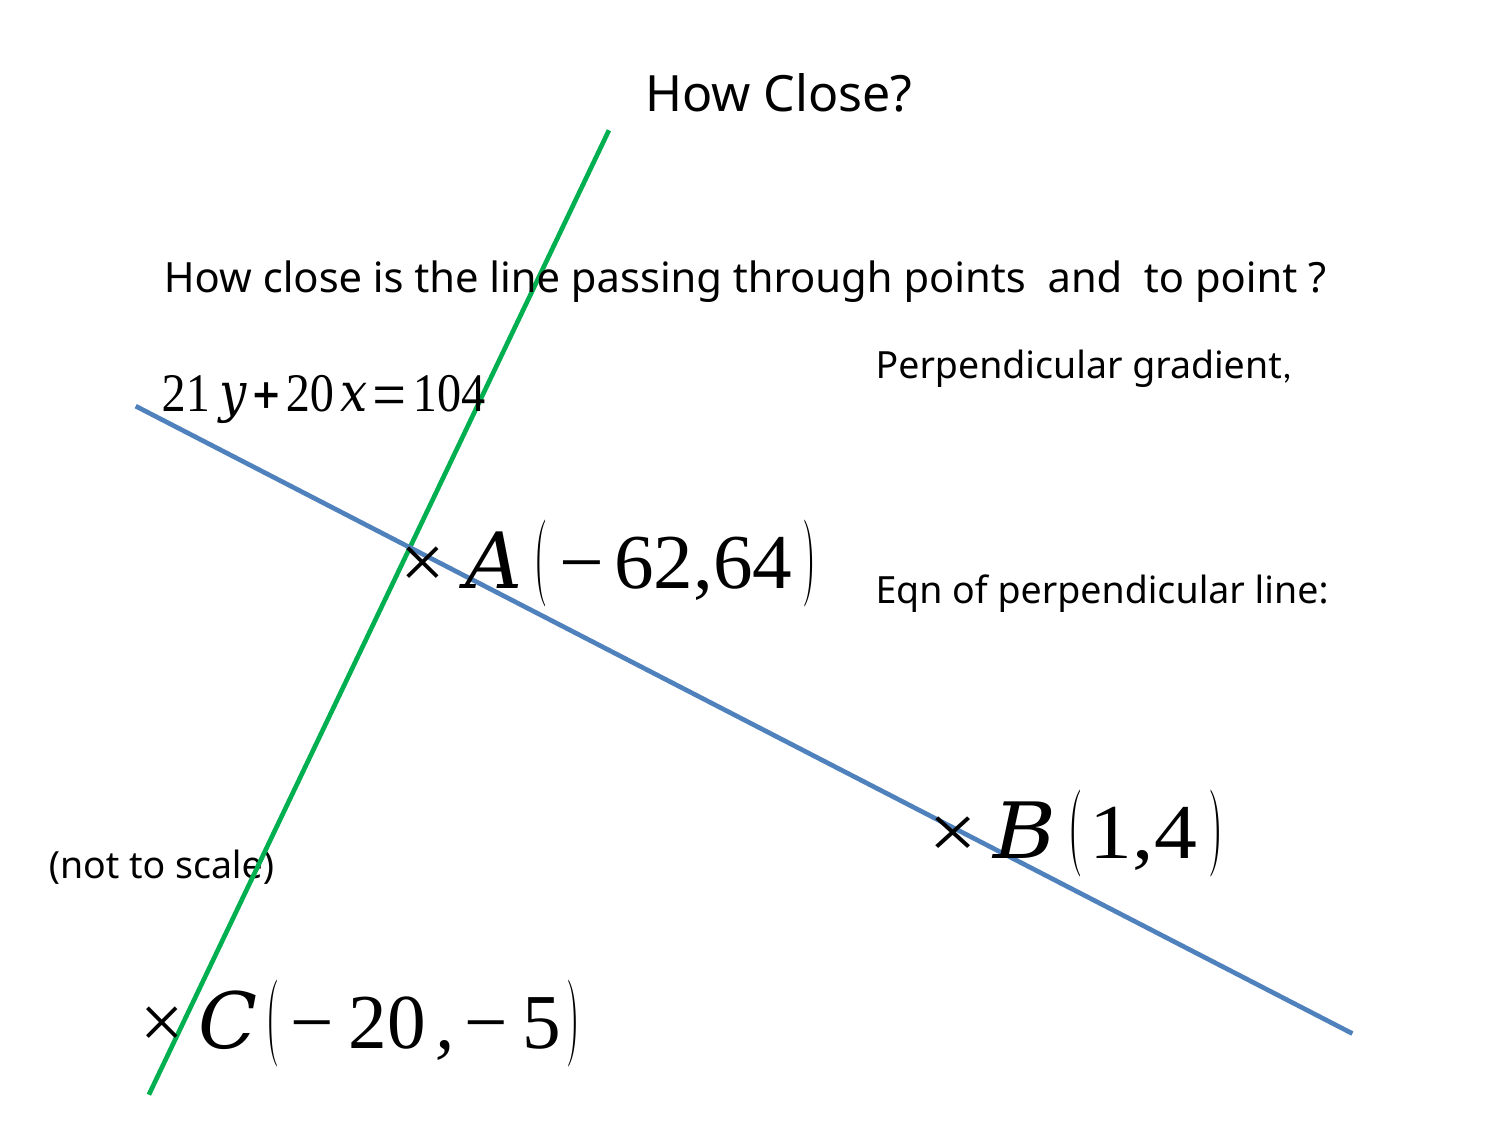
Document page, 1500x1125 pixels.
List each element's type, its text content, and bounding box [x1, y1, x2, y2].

text_box (not to scale) [33, 833, 130, 894]
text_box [135, 405, 1353, 1034]
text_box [148, 1042, 610, 1095]
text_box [148, 130, 610, 404]
text_box How Close? [630, 54, 928, 130]
